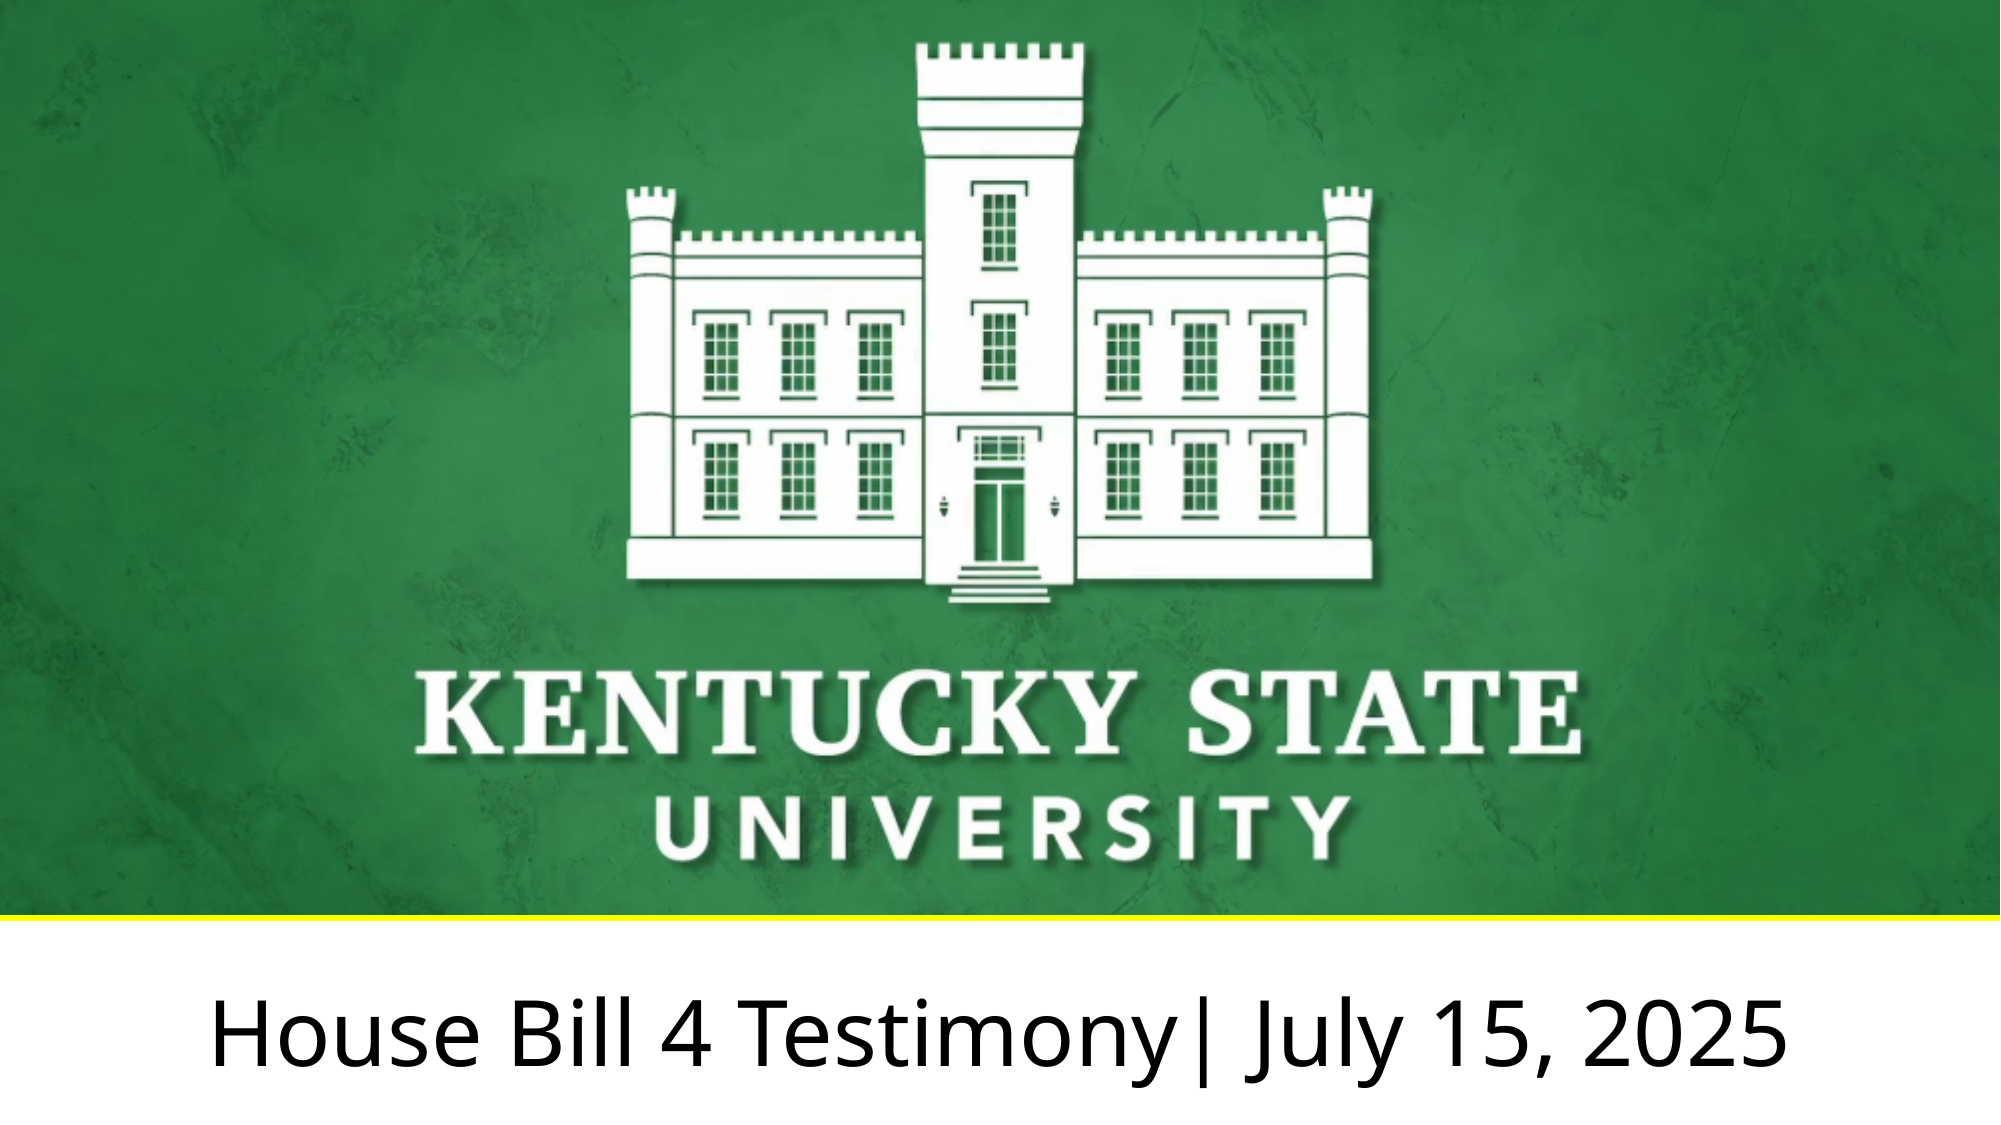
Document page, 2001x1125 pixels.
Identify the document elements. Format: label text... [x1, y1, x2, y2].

picture [0, 0, 2000, 915]
title House Bill 4 Testimony| July 15, 2025 [0, 969, 2000, 1104]
